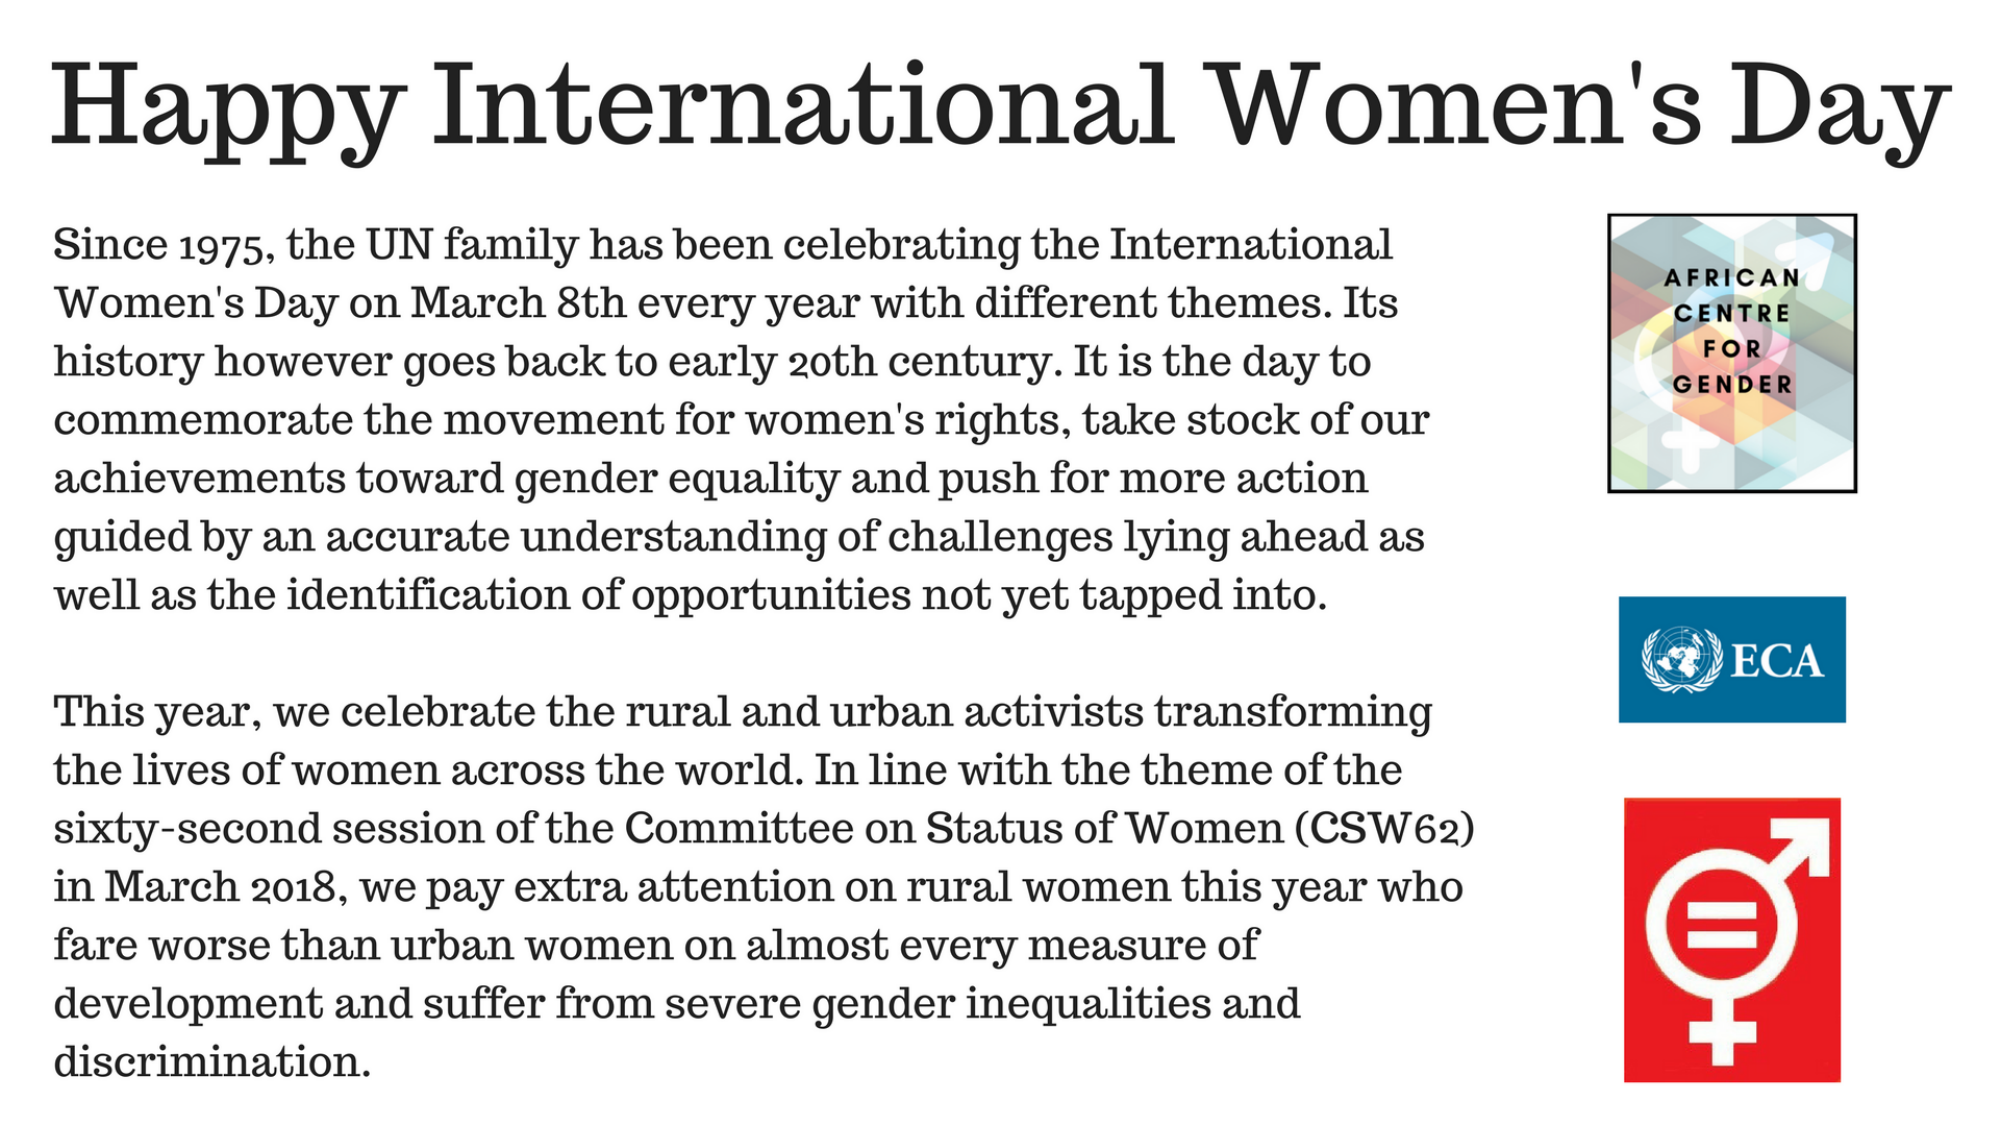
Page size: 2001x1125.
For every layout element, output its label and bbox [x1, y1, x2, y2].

list [0, 0, 2000, 1125]
